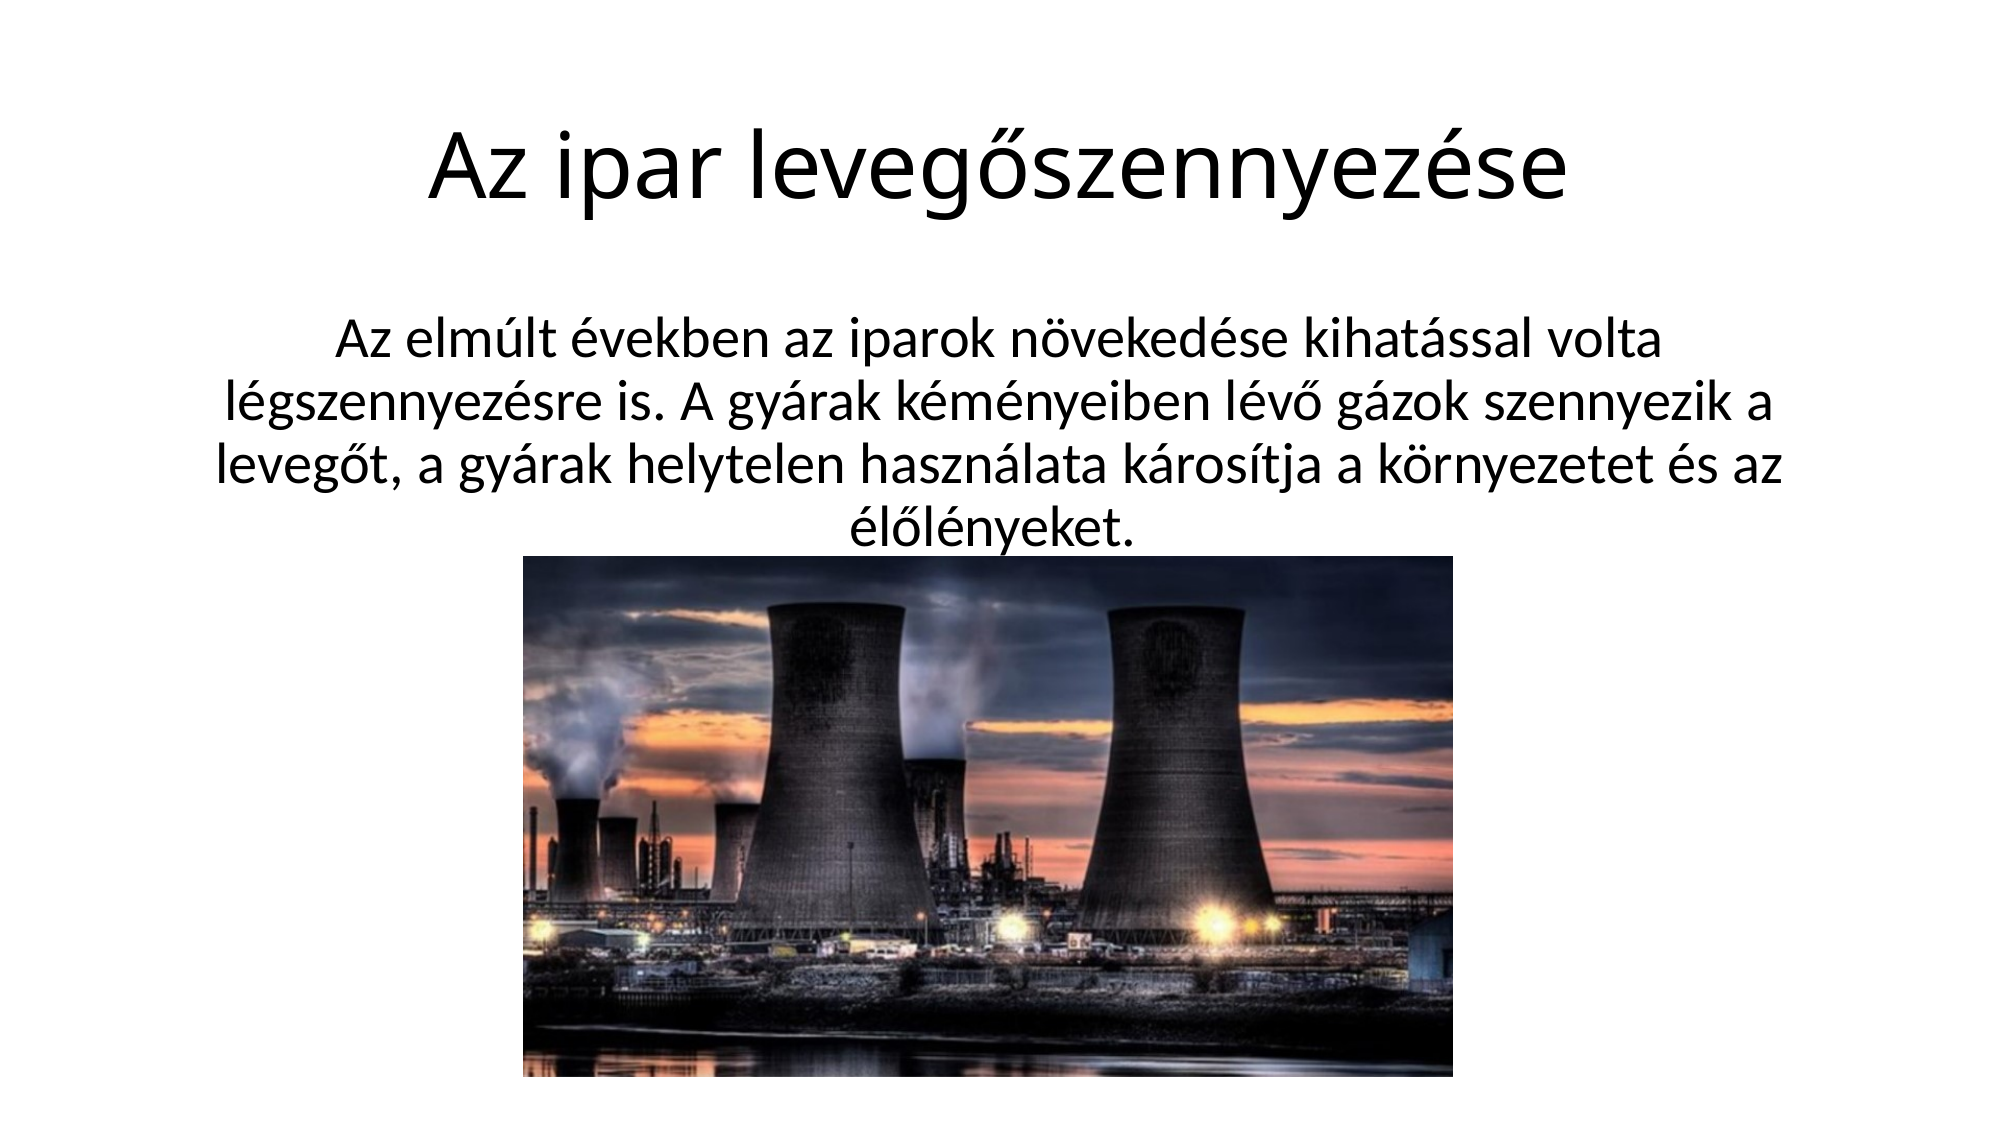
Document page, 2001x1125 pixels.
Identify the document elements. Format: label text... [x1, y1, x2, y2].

picture [523, 556, 1453, 1077]
list Az elmúlt években az iparok növekedése kihatással volta légszennyezésre is. A gyárak kéményeiben lévő gázok szennyezik a levegőt, a gyárak helytelen használata károsítja a környezetet és az élőlényeket. [137, 299, 1863, 1014]
title Az ipar levegőszennyezése [137, 59, 1863, 278]
